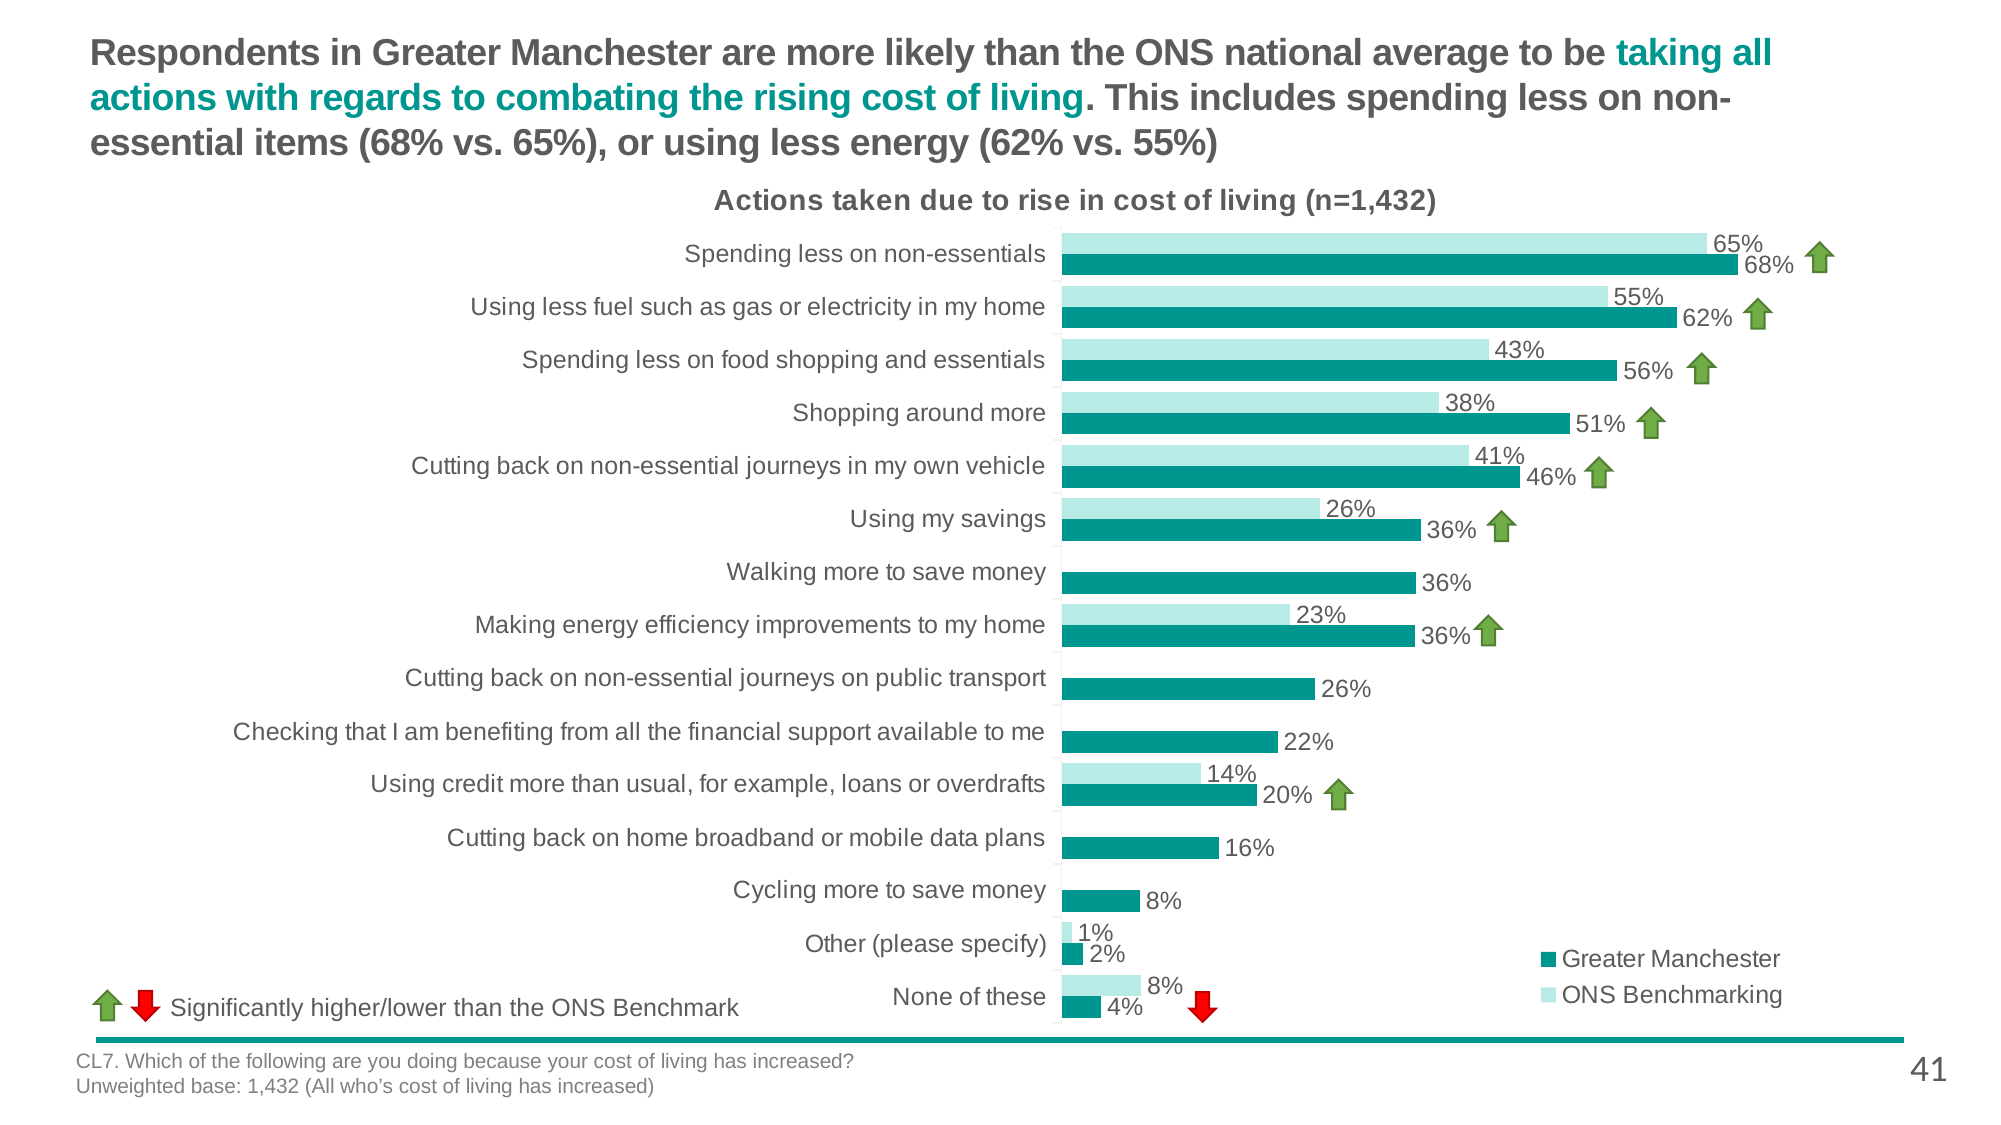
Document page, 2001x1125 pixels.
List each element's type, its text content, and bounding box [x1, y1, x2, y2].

title Respondents in Greater Manchester are more likely than the ONS national average to be taking all actions with regards to combating the rising cost of living. This includes spending less on non-essential items (68% vs. 65%), or using less energy (62% vs. 55%) [89, 27, 1815, 216]
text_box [94, 984, 757, 1030]
text_box CL7. Which of the following are you doing because your cost of living has increased? Unweighted base: 1,432 (All who’s cost of living has increased) [61, 1040, 1858, 1124]
chart [156, 175, 1807, 1024]
text_box [1807, 240, 1836, 274]
text_box 41 [1895, 1036, 1975, 1098]
